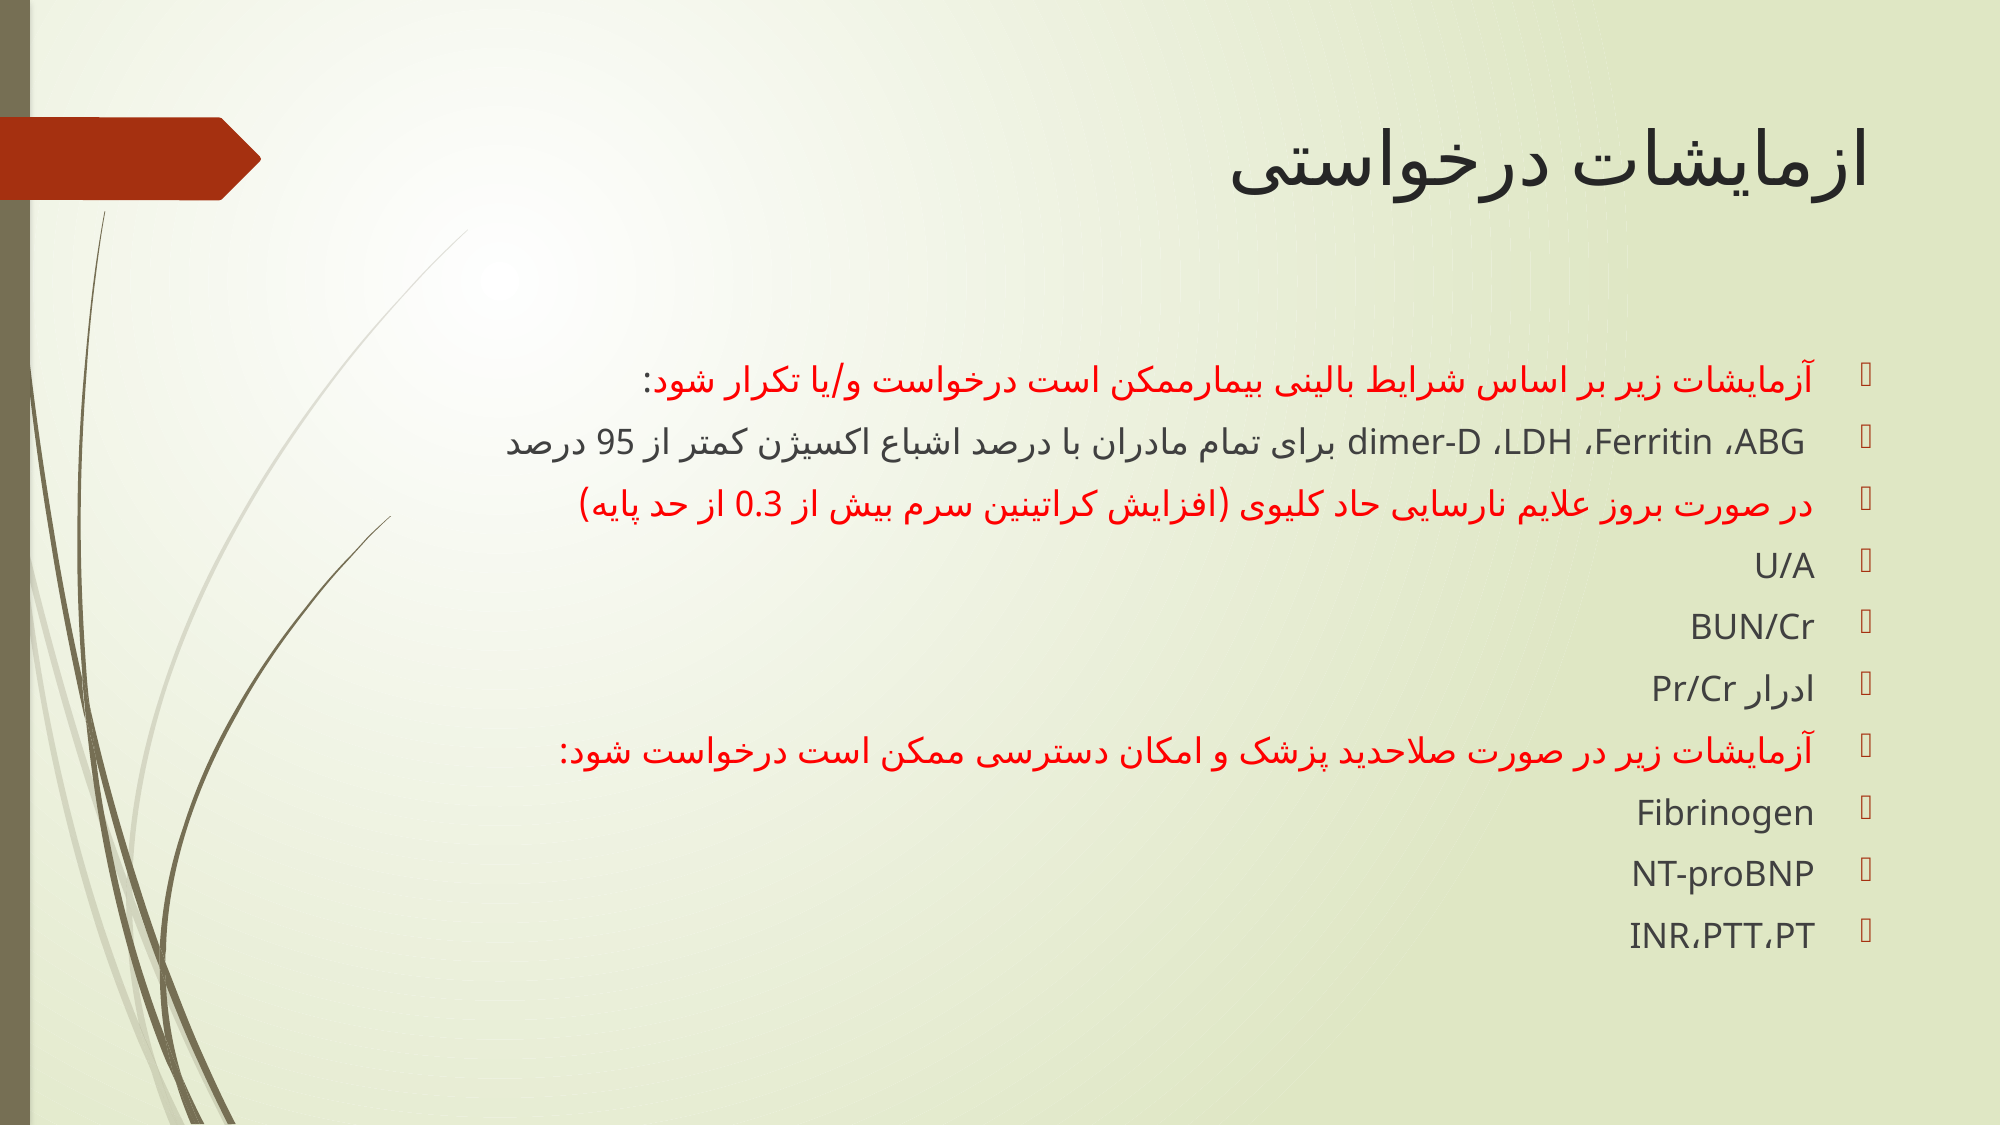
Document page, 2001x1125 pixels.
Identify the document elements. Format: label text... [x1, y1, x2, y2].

list آزمایشات زیر بر اساس شرایط بالینی بیمارممکن است درخواست و/یا تکرار شود: dimer-D ،LDH ،Ferritin ،ABG برای تمام مادران با درصد اشباع اکسیژن کمتر از 95 درصد در صورت بروز علایم نارسایی حاد کلیوی (افزایش کراتینین سرم بیش از 0.3 از حد پایه) U/A BUN/Cr ادرار Pr/Cr آزمایشات زیر در صورت صلاحدید پزشک و امکان دسترسی ممکن است درخواست شود: Fibrinogen NT-proBNP INR،PTT،PT [424, 350, 1888, 970]
title ازمایشات درخواستی [425, 102, 1888, 313]
